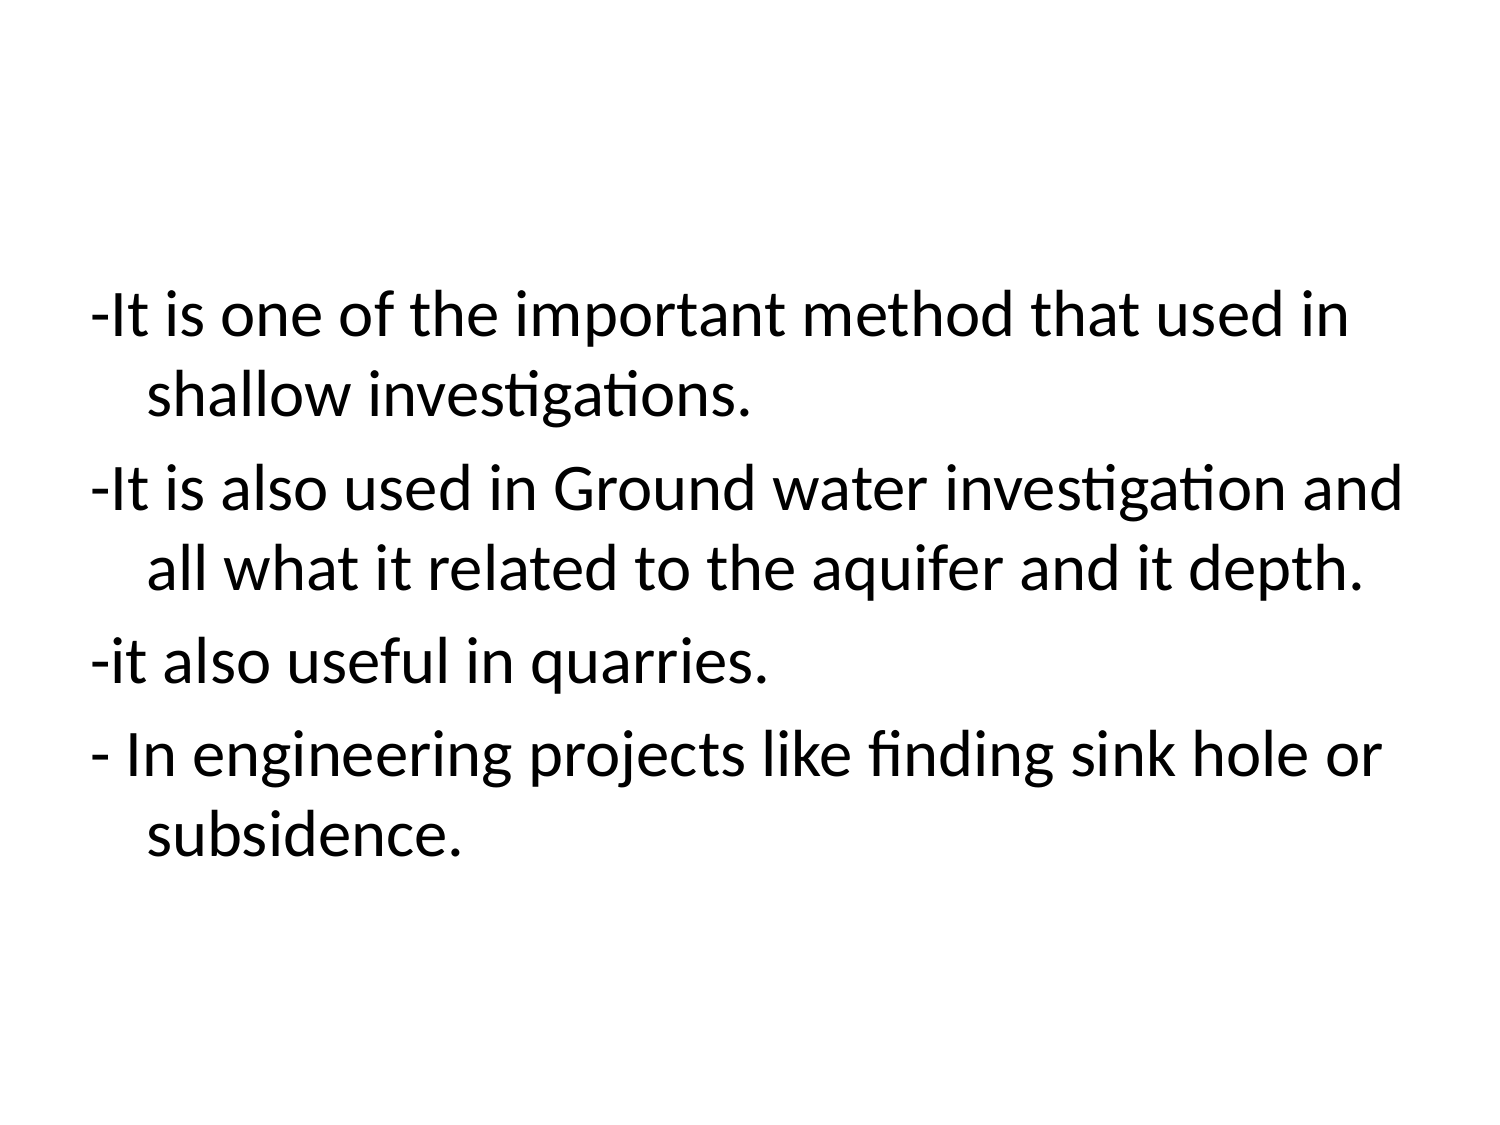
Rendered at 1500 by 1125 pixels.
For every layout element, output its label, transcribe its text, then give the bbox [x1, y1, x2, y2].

list -It is one of the important method that used in shallow investigations. -It is also used in Ground water investigation and all what it related to the aquifer and it depth. -it also useful in quarries. - In engineering projects like finding sink hole or subsidence. [75, 262, 1425, 1005]
